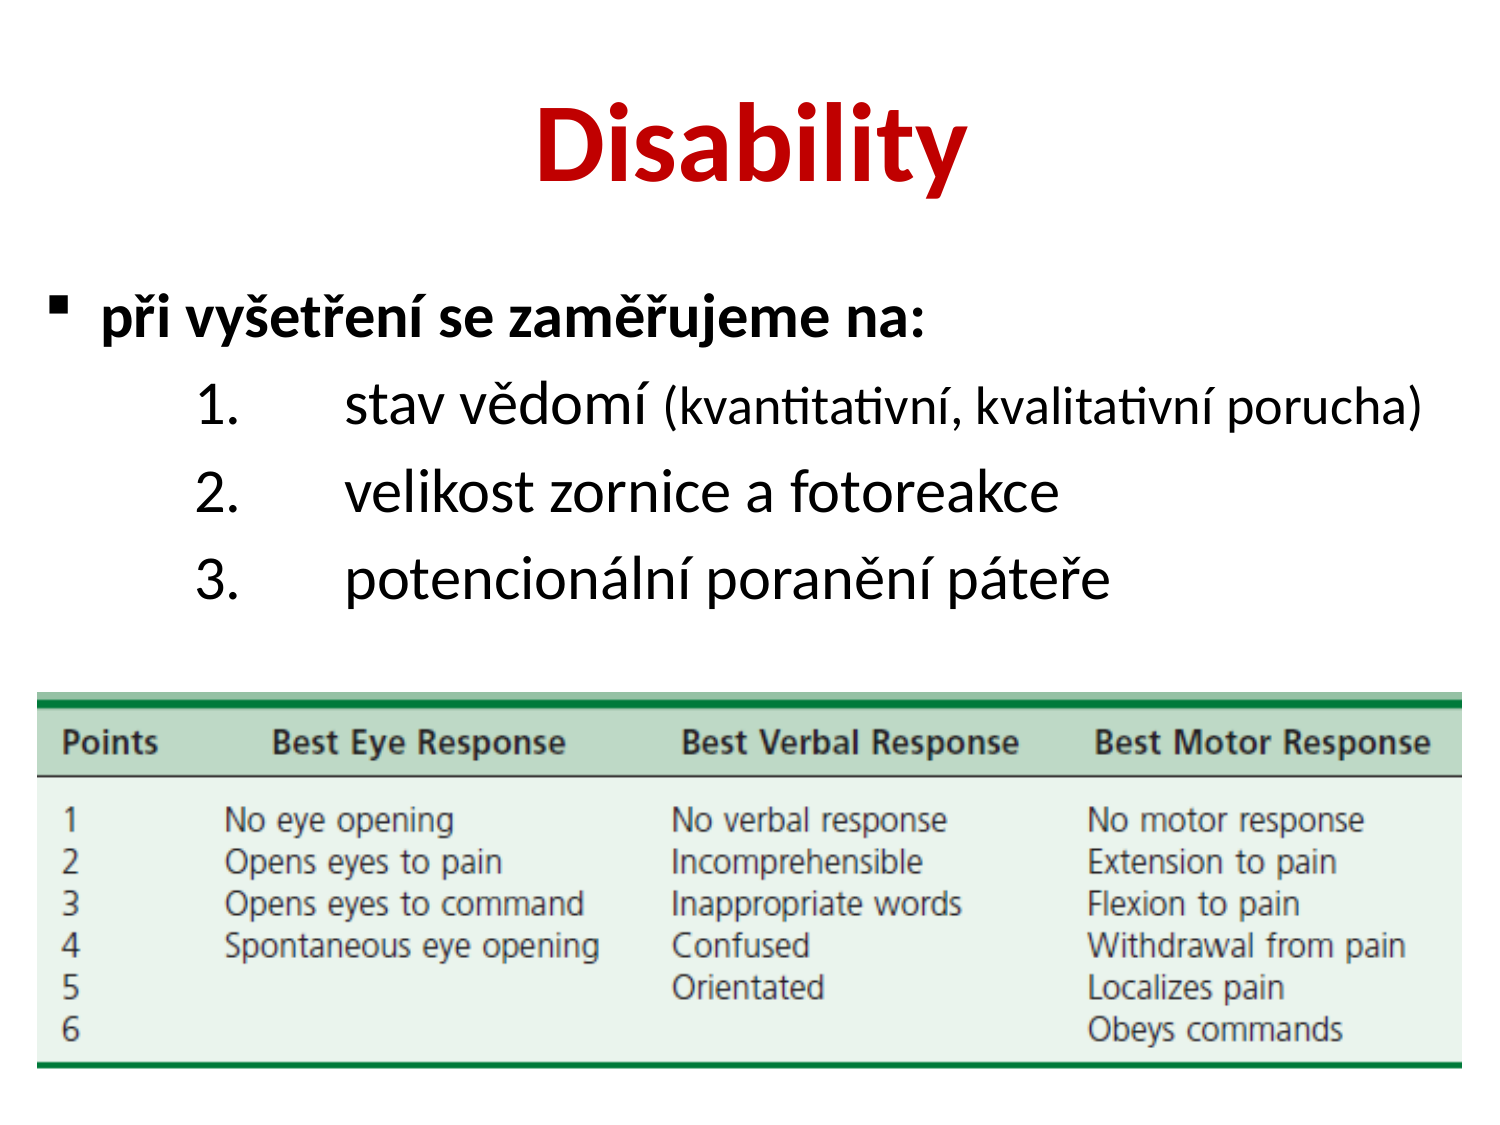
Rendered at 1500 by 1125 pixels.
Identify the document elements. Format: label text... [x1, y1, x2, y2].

list při vyšetření se zaměřujeme na: 1. stav vědomí (kvantitativní, kvalitativní porucha) 2. velikost zornice a fotoreakce 3. potencionální poranění páteře Glasgow Coma Scale (GCS) [29, 267, 1483, 1047]
picture [37, 692, 1463, 1071]
title Disability [76, 42, 1427, 231]
